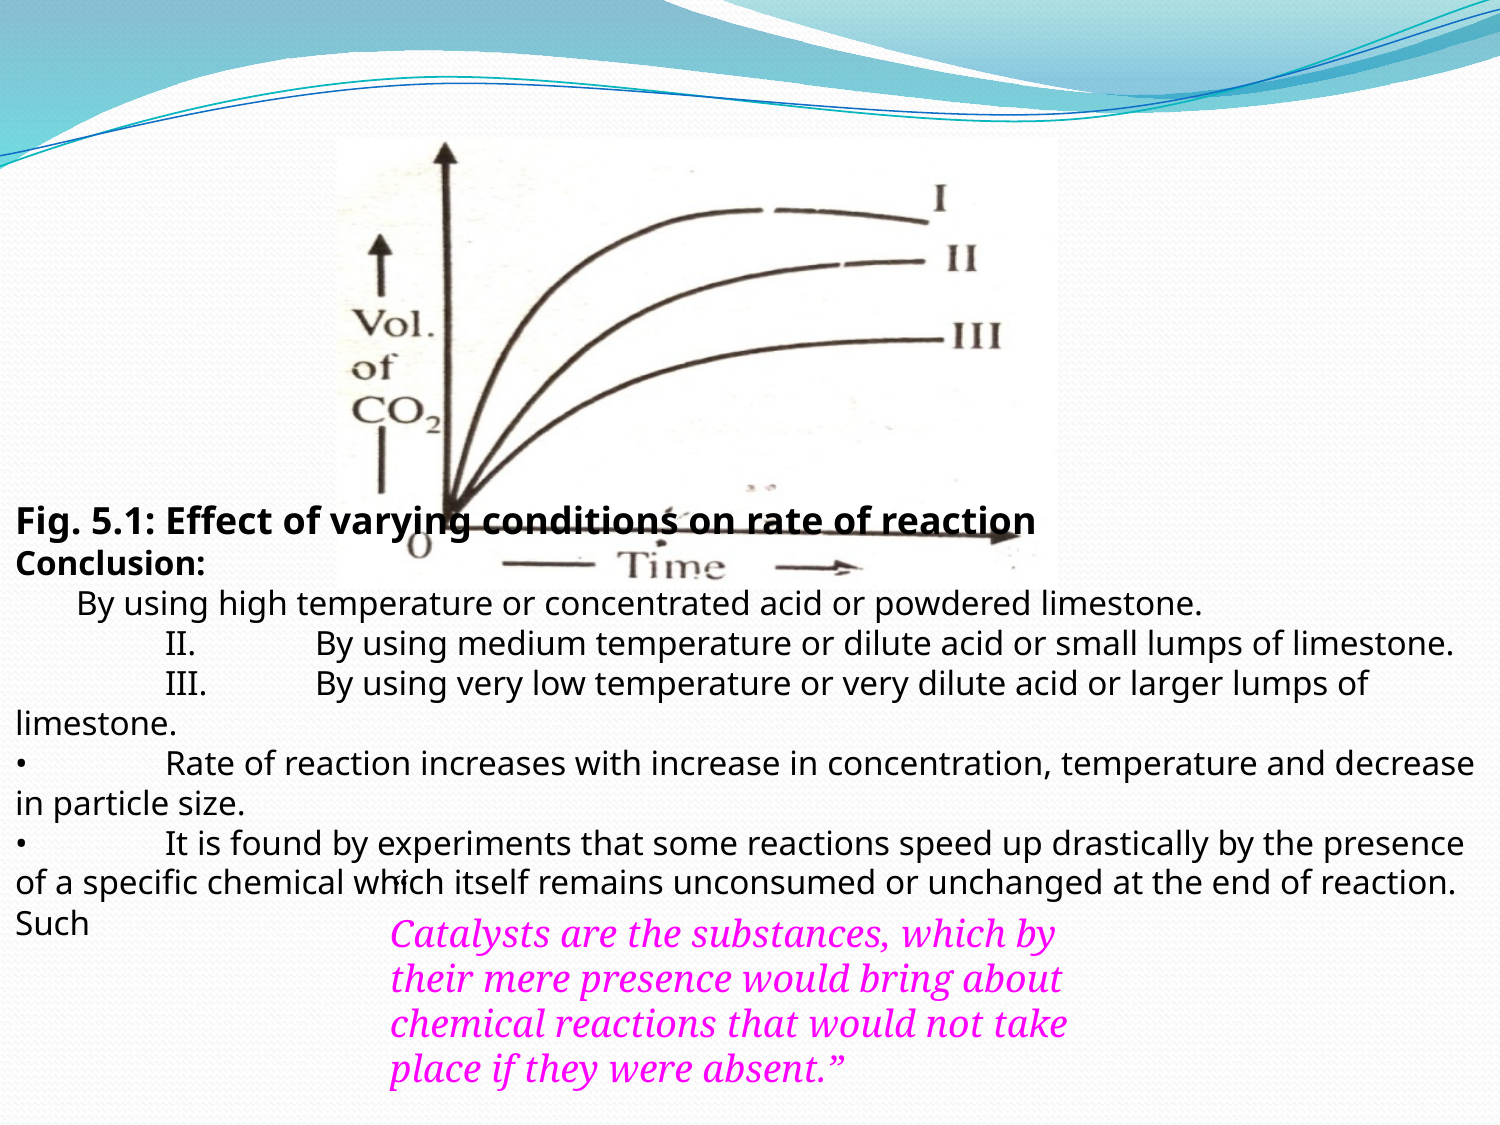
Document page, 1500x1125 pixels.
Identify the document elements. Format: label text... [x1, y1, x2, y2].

text_box “ Catalysts are the substances, which by their mere presence would bring about chemical reactions that would not take place if they were absent.” [374, 857, 1125, 1098]
picture [337, 137, 1058, 590]
table_cell [330, 138, 1063, 601]
text_box Fig. 5.1: Effect of varying conditions on rate of reaction Conclusion: By using high temperature or concentrated acid or powdered limestone. II. By using medium temperature or dilute acid or small lumps of limestone. III. By using very low temperature or very dilute acid or larger lumps of limestone. • Rate of reaction increases with increase in concentration, temperature and decrease in particle size. • It is found by experiments that some reactions speed up drastically by the presence of a specific chemical which itself remains unconsumed or unchanged at the end of reaction. Such [0, 0, 1500, 994]
